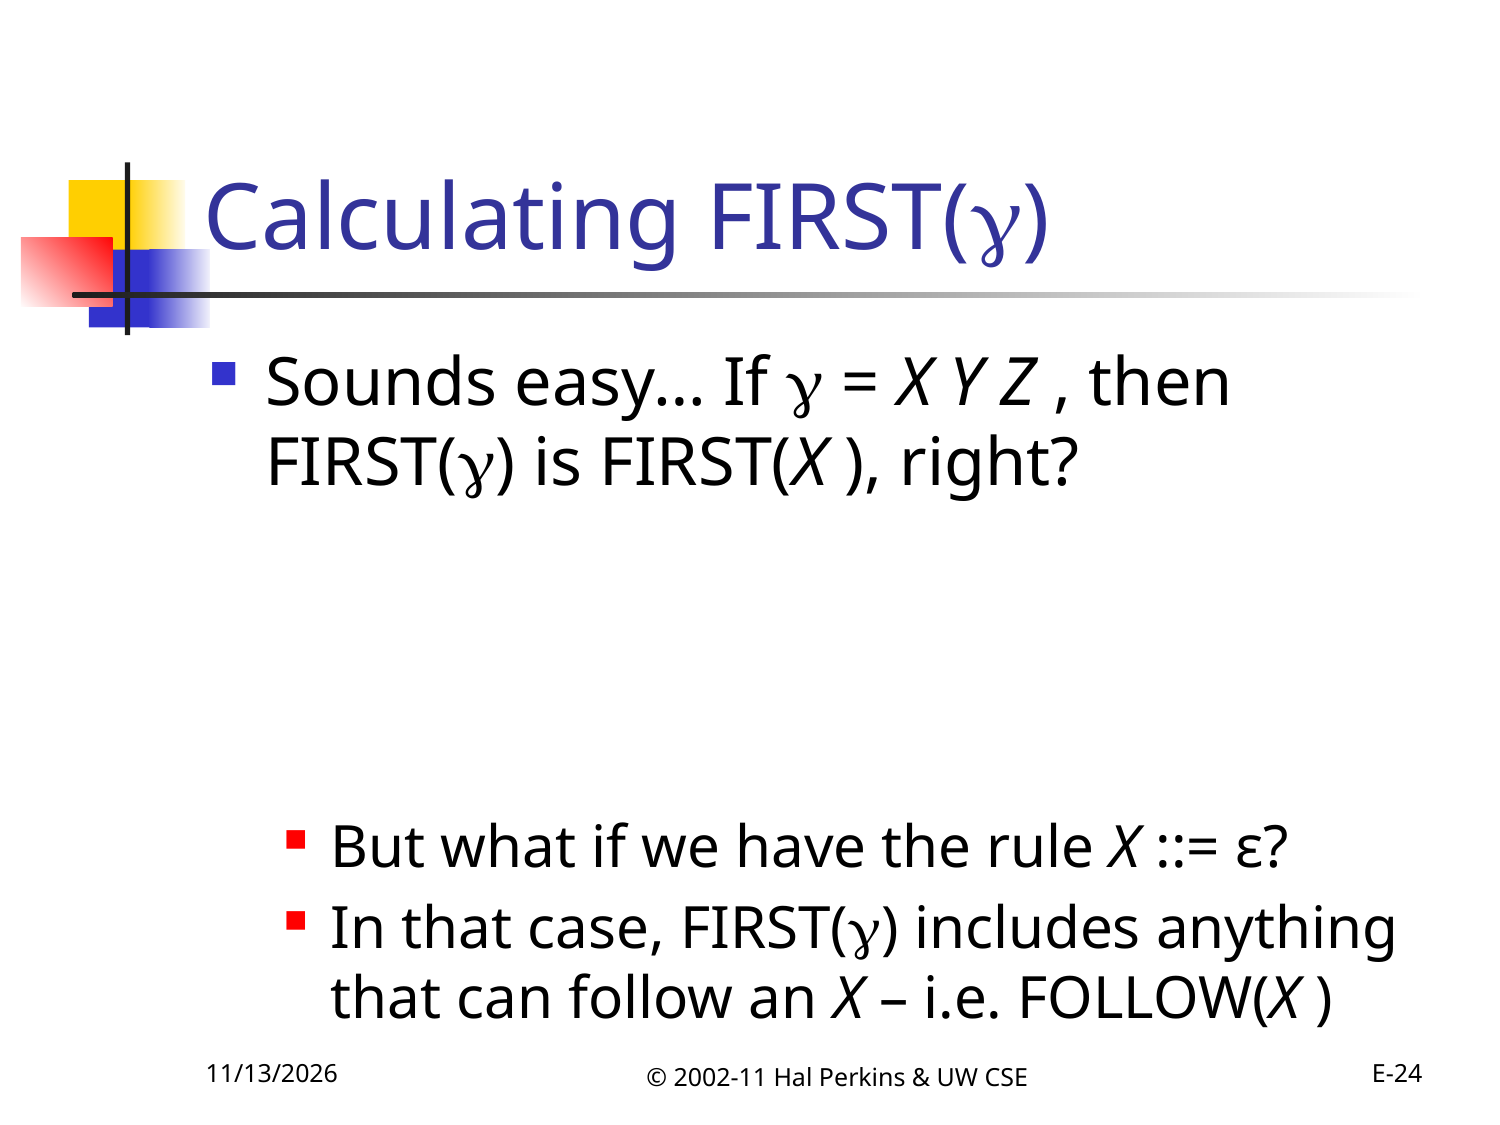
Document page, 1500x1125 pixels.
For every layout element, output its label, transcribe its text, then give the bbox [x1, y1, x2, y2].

title Calculating FIRST() [188, 35, 1468, 275]
list Sounds easy… If  = X Y Z , then FIRST() is FIRST(X ), right? But what if we have the rule X ::= ε? In that case, FIRST() includes anything that can follow an X – i.e. FOLLOW(X ) [193, 331, 1469, 1006]
slide_number E-24 [1124, 1023, 1438, 1100]
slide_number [190, 1023, 504, 1100]
footer © 2002-11 Hal Perkins & UW CSE [599, 1023, 1076, 1100]
